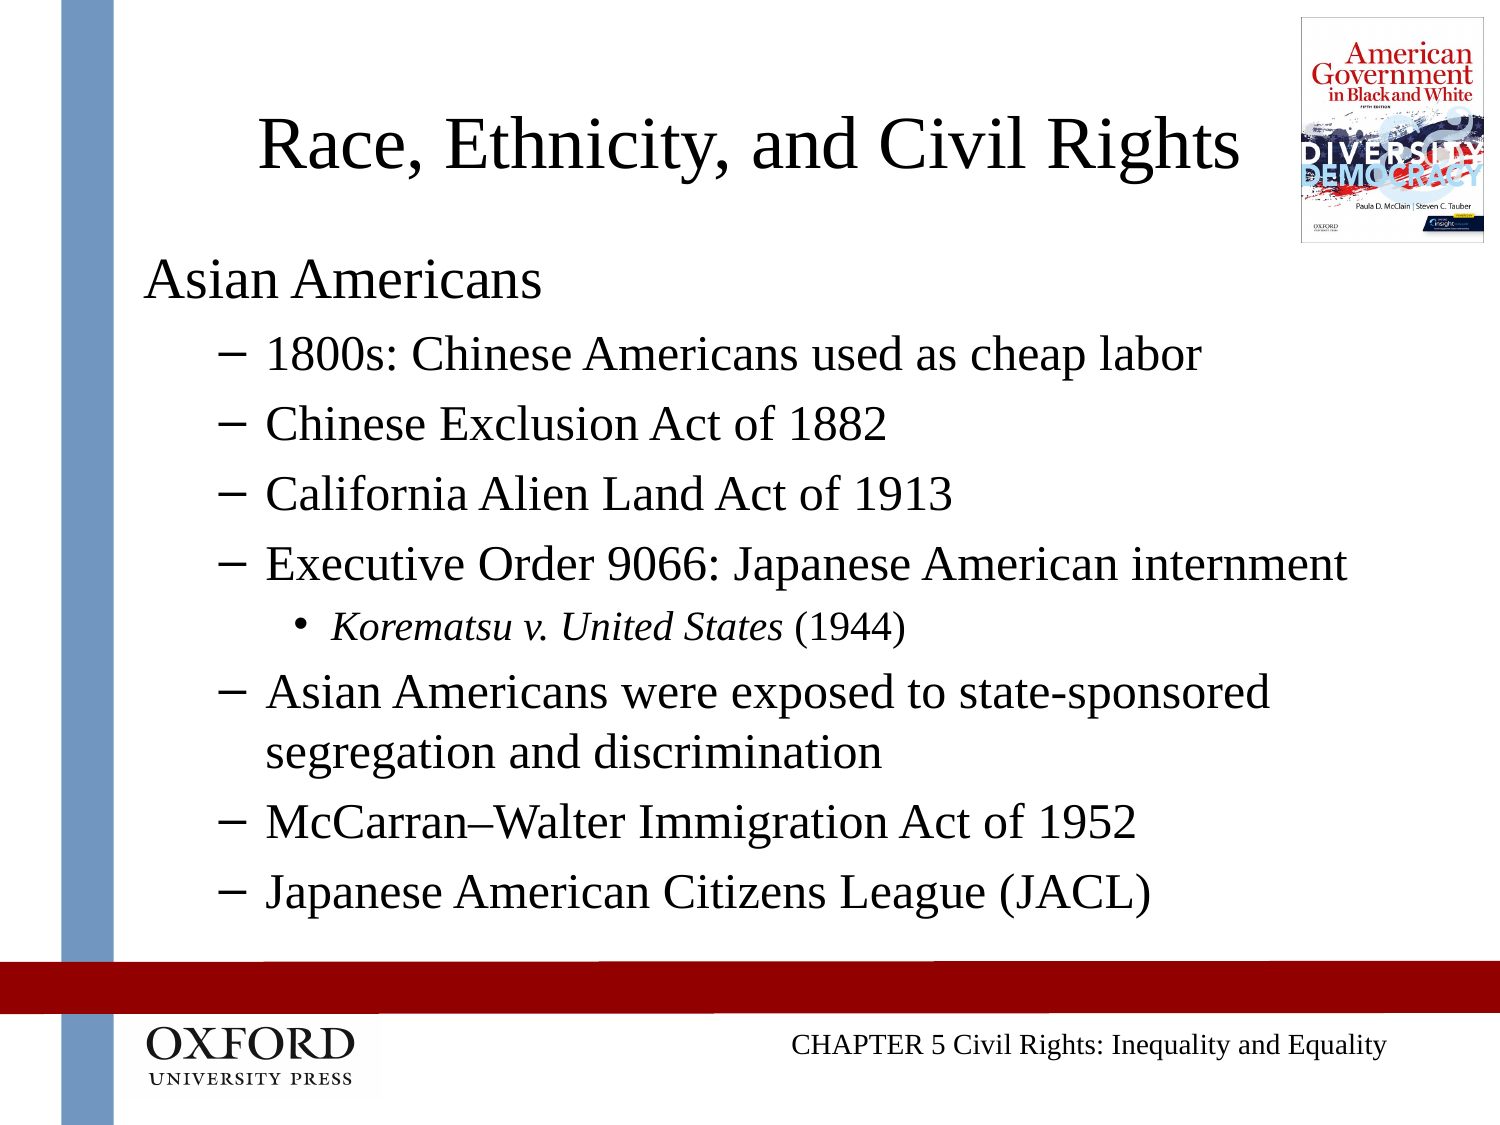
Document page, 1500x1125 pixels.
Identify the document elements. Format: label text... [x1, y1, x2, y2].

title Race, Ethnicity, and Civil Rights [75, 45, 1425, 233]
picture [119, 1014, 382, 1100]
list Asian Americans 1800s: Chinese Americans used as cheap labor Chinese Exclusion Act of 1882 California Alien Land Act of 1913 Executive Order 9066: Japanese American internment Korematsu v. United States (1944) Asian Americans were exposed to state-sponsored segregation and discrimination McCarran–Walter Immigration Act of 1952 Japanese American Citizens League (JACL) [128, 232, 1479, 1057]
picture [1301, 17, 1484, 243]
